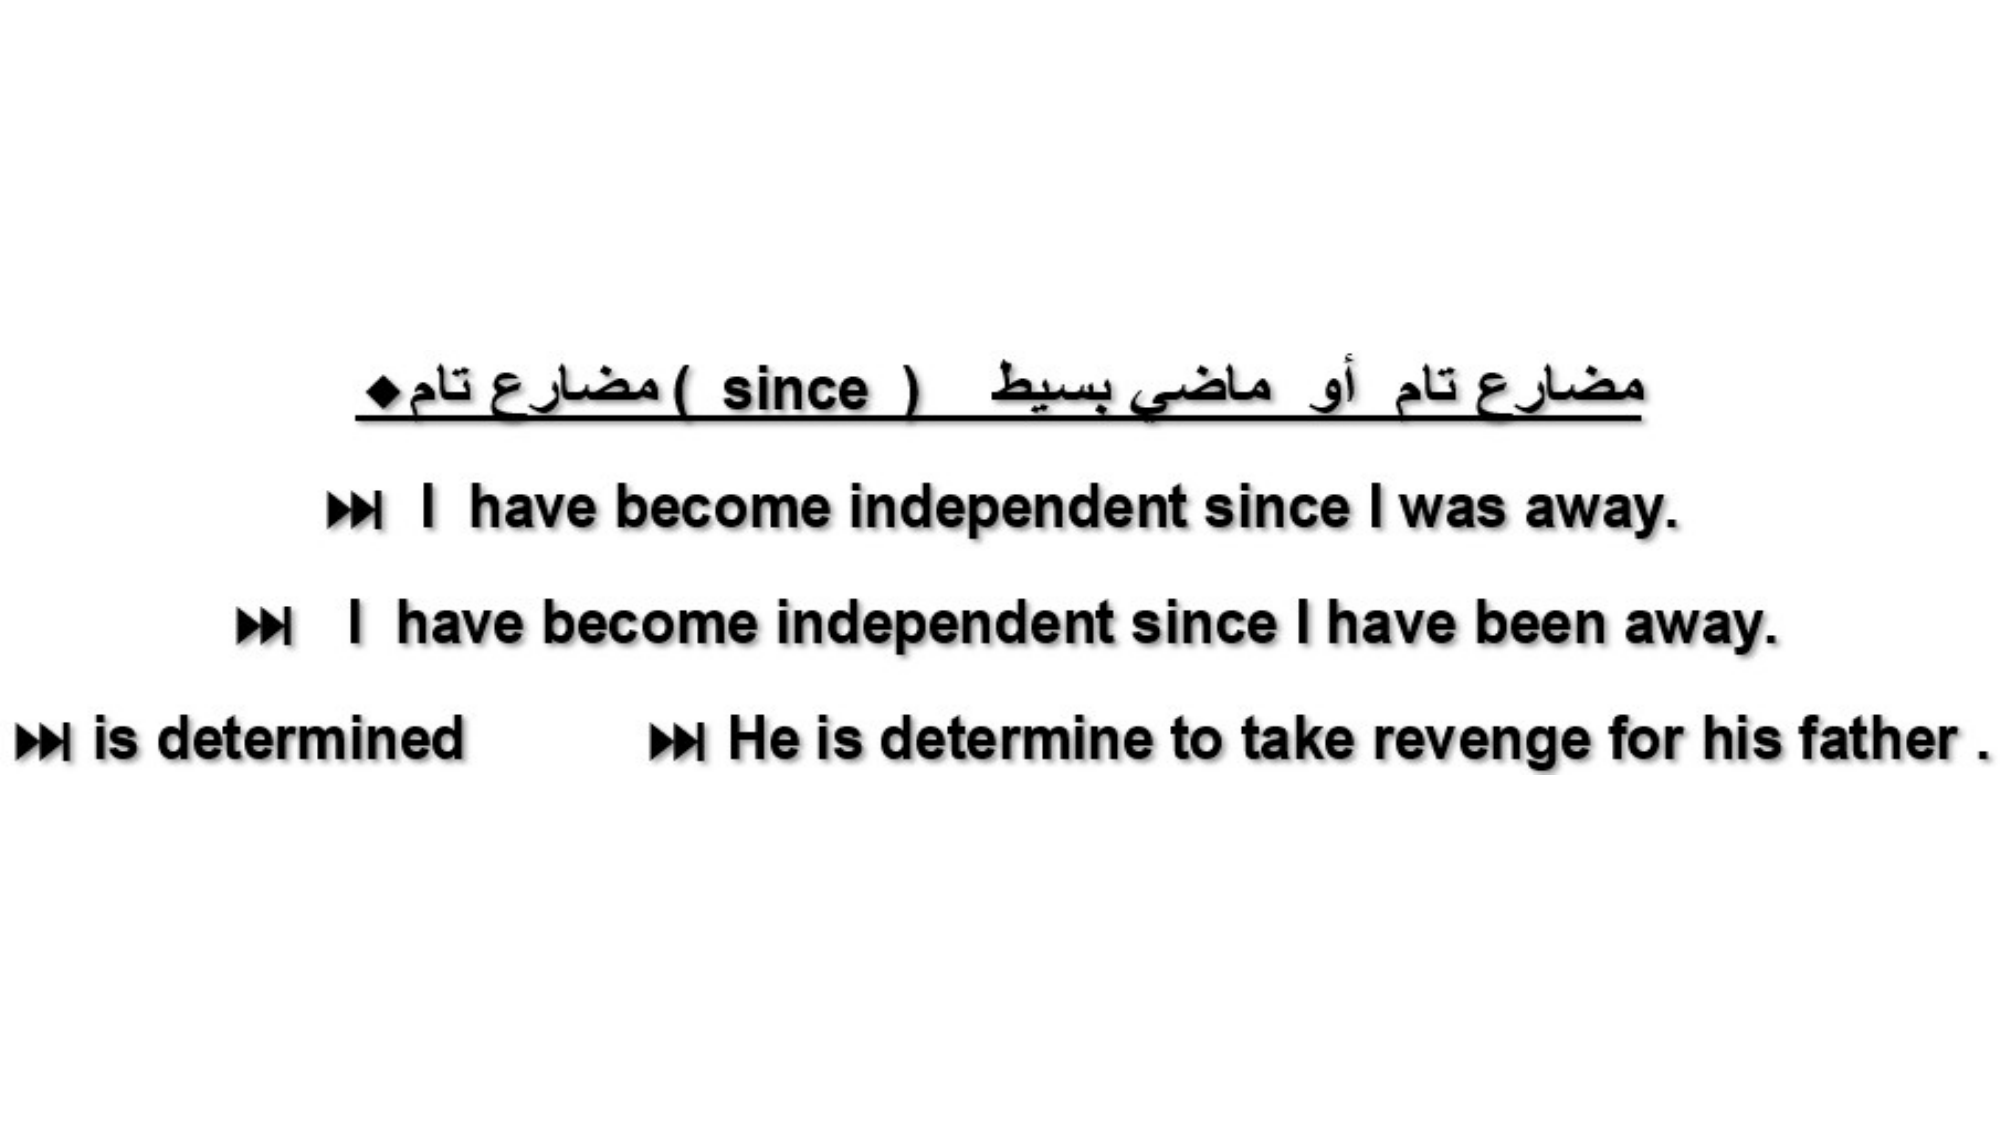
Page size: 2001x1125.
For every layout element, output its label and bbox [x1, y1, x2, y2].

picture [0, 350, 2000, 775]
